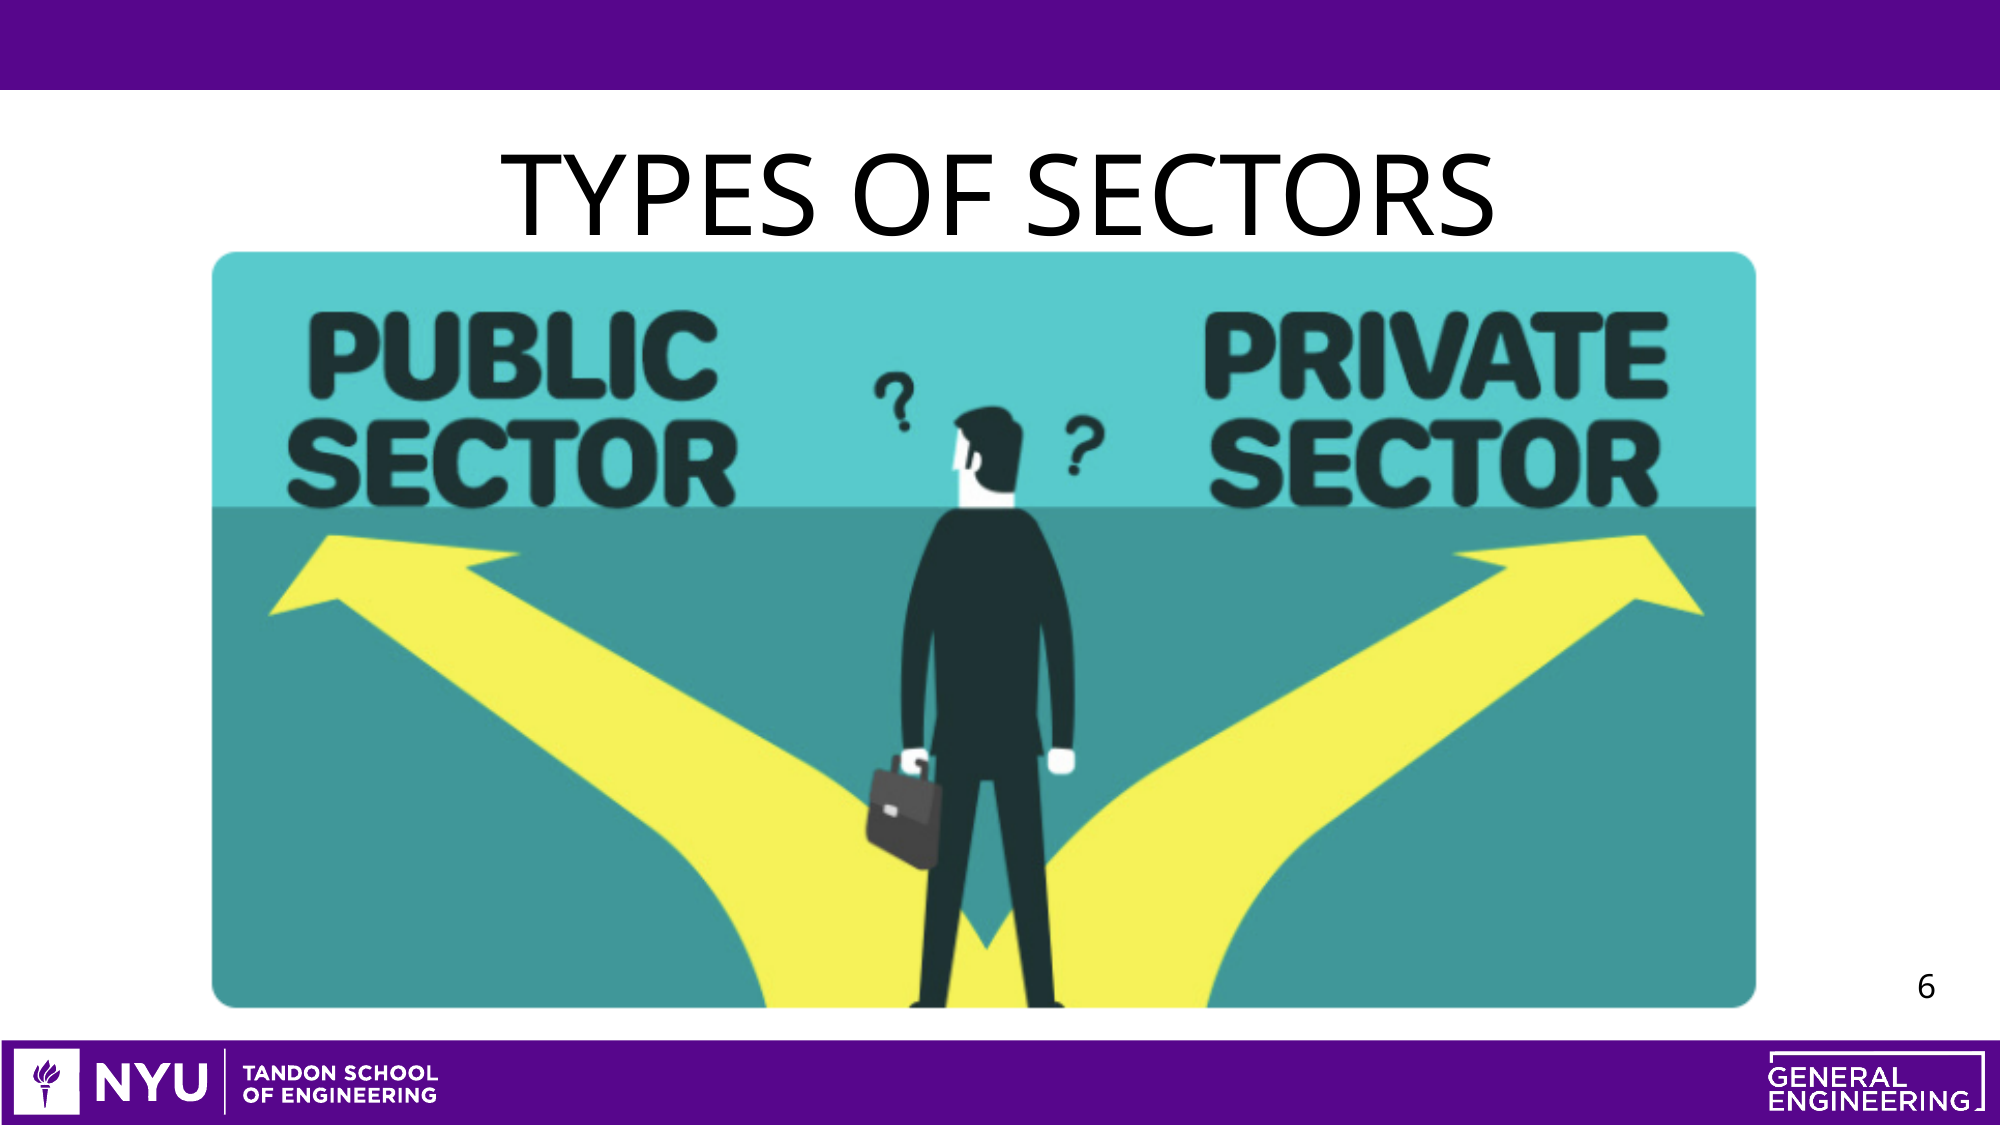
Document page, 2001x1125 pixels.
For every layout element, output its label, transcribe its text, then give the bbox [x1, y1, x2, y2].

picture [13, 1048, 438, 1115]
picture [1768, 1051, 1985, 1111]
picture [198, 242, 1769, 1025]
text_box [0, 0, 2000, 91]
text_box 6 [1802, 958, 1951, 1013]
text_box TYPES OF SECTORS [92, 109, 1908, 268]
text_box [1, 1039, 2000, 1125]
